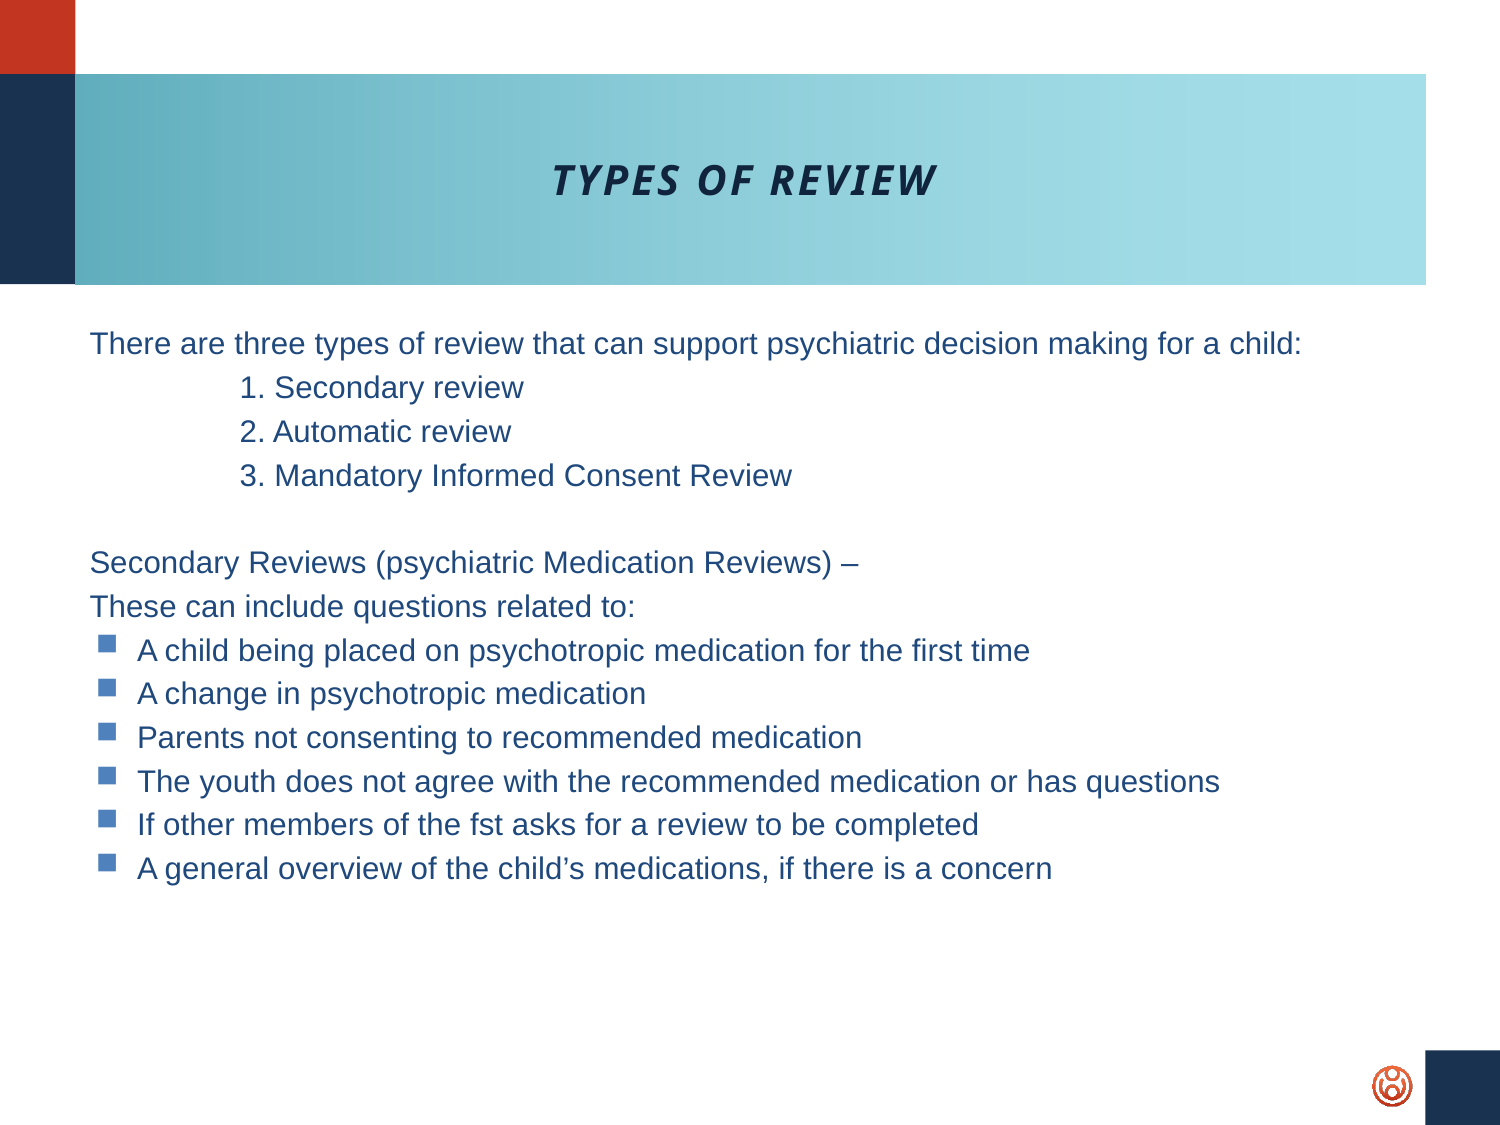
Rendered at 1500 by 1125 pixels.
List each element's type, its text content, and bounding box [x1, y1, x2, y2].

picture [1371, 1065, 1413, 1107]
title Types of Review [74, 74, 1425, 284]
picture [75, 74, 1426, 285]
list There are three types of review that can support psychiatric decision making for a child: 1. Secondary review 2. Automatic review 3. Mandatory Informed Consent Review Secondary Reviews (psychiatric Medication Reviews) – These can include questions related to: A child being placed on psychotropic medication for the first time A change in psychotropic medication Parents not consenting to recommended medication The youth does not agree with the recommended medication or has questions If other members of the fst asks for a review to be completed A general overview of the child’s medications, if there is a concern [74, 316, 1424, 1005]
